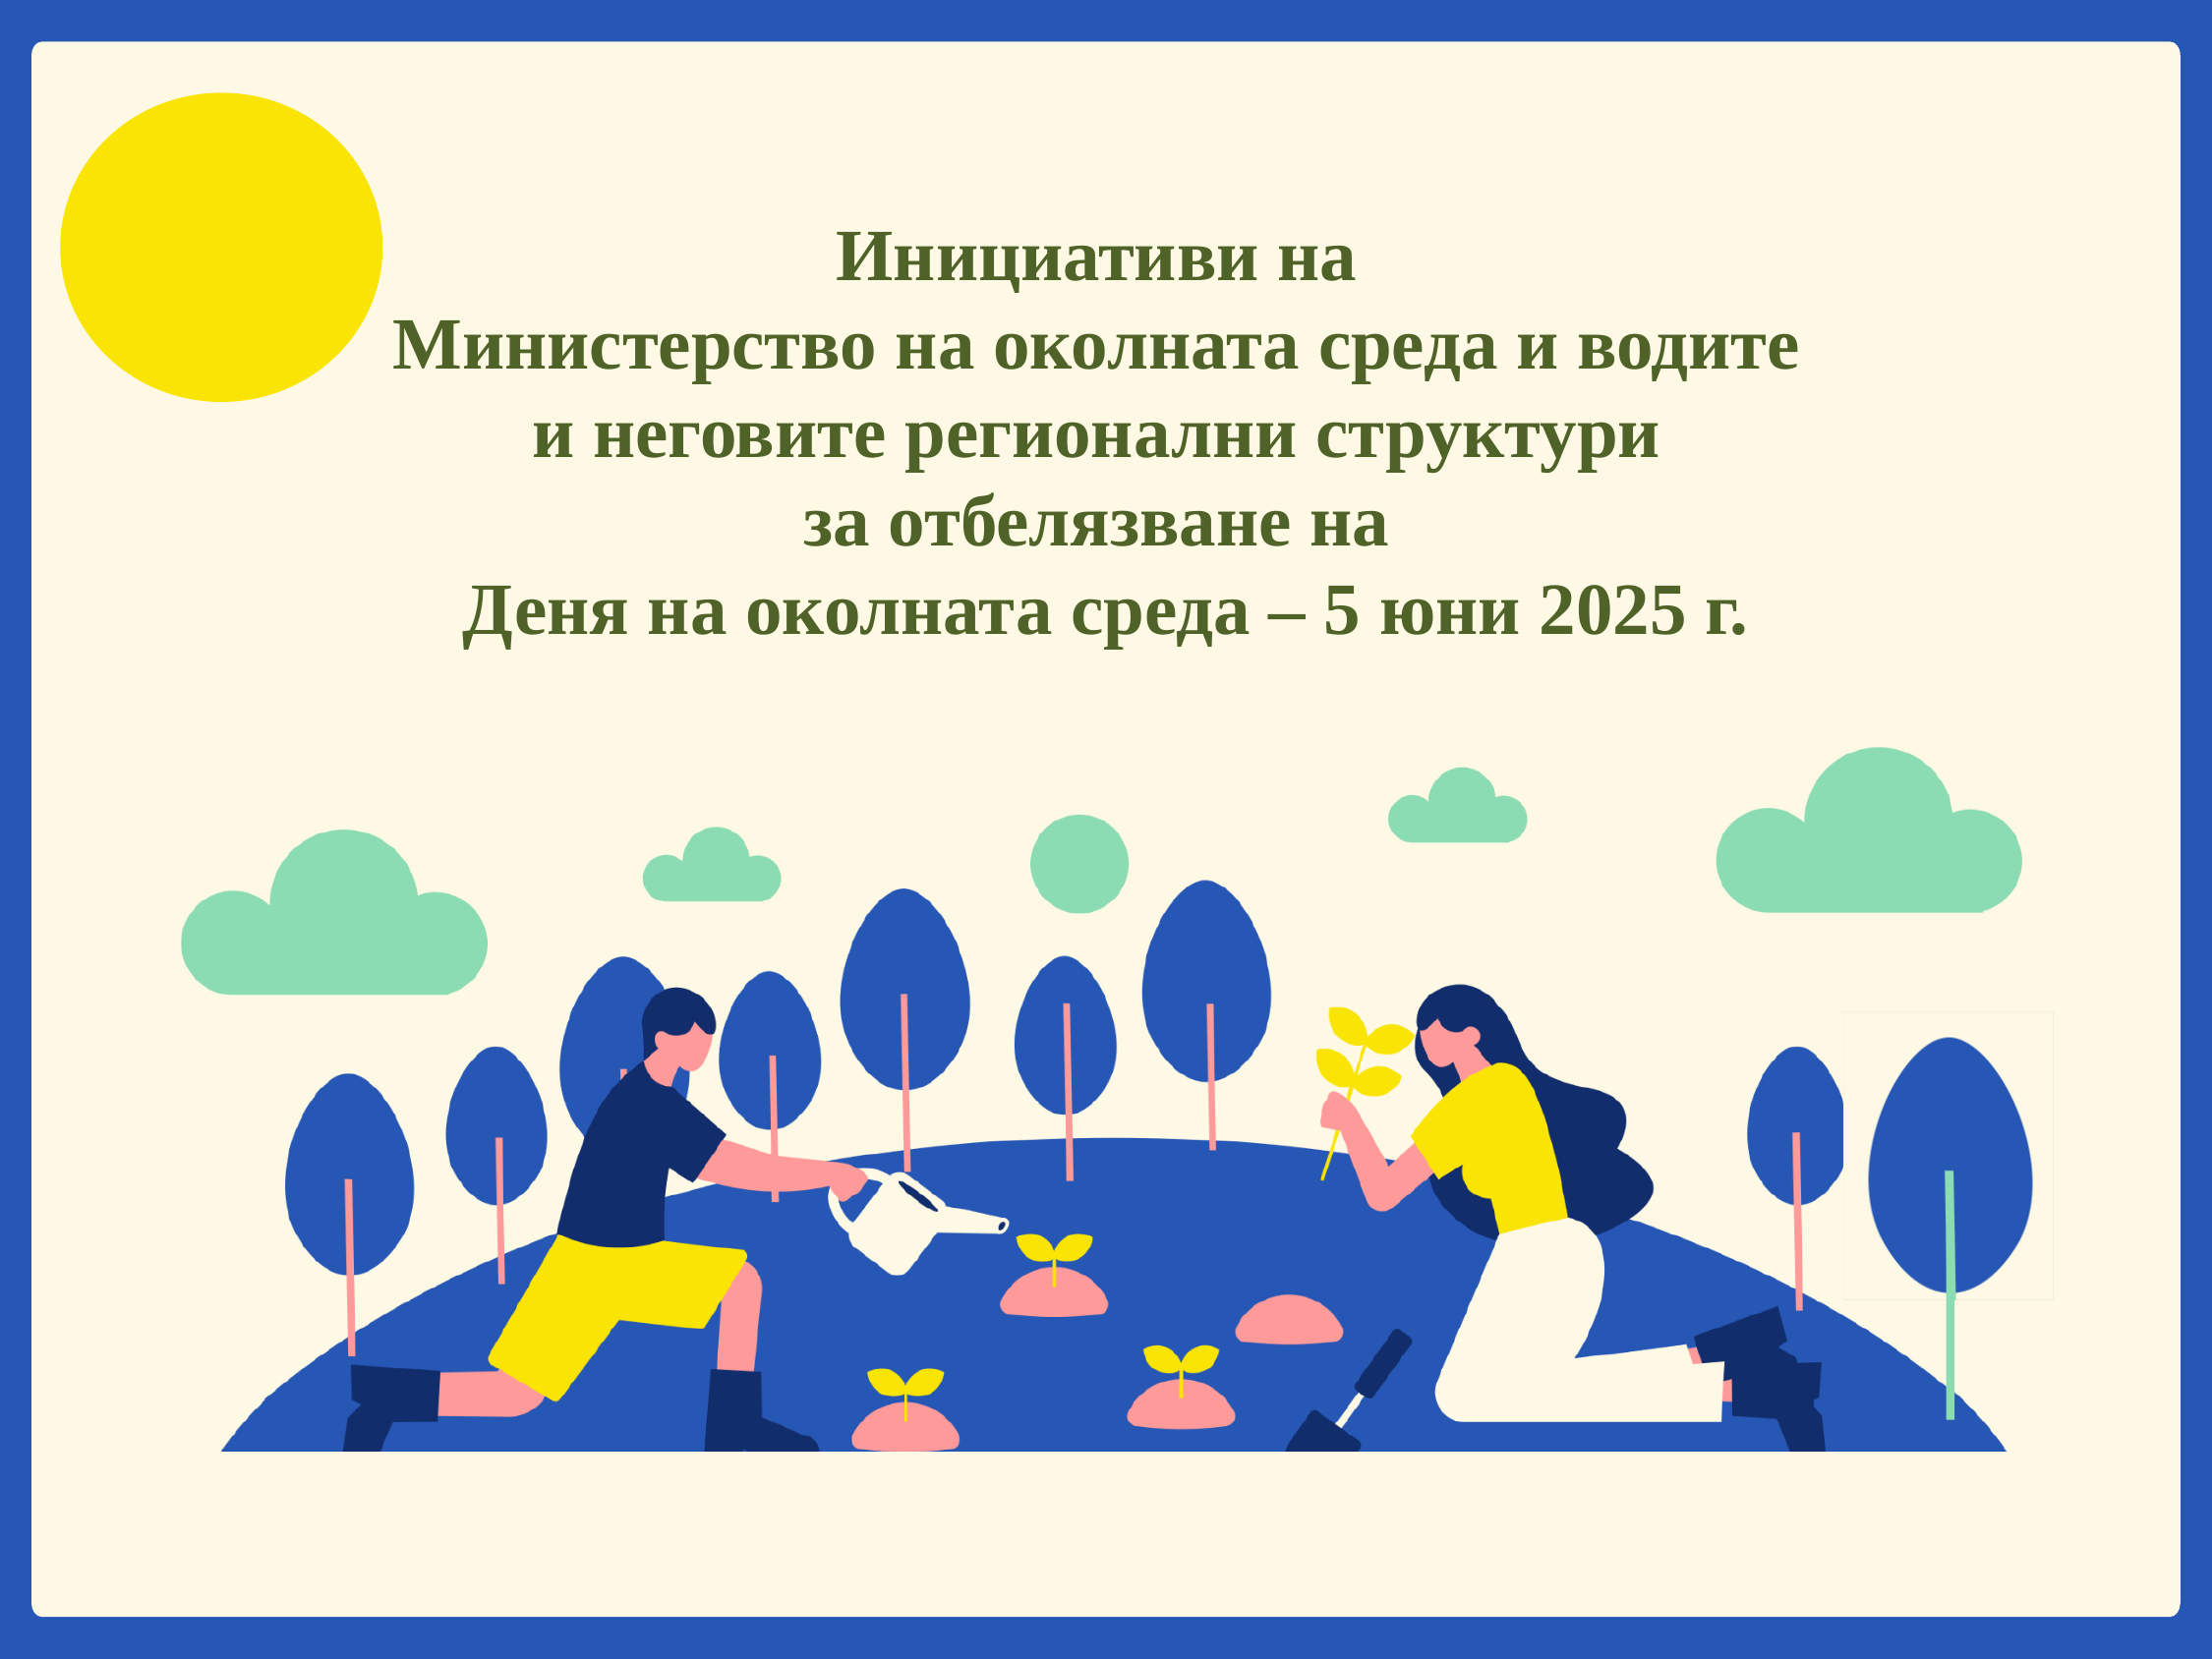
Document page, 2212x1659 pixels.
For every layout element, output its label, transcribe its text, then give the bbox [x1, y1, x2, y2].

picture [168, 725, 2055, 1452]
text_box Инициативи на Министерство на околната среда и водите и неговите регионални структури за отбелязване на Деня на околната среда – 5 юни 2025 г. [387, 206, 2112, 237]
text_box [59, 92, 383, 403]
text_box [30, 238, 2181, 1420]
